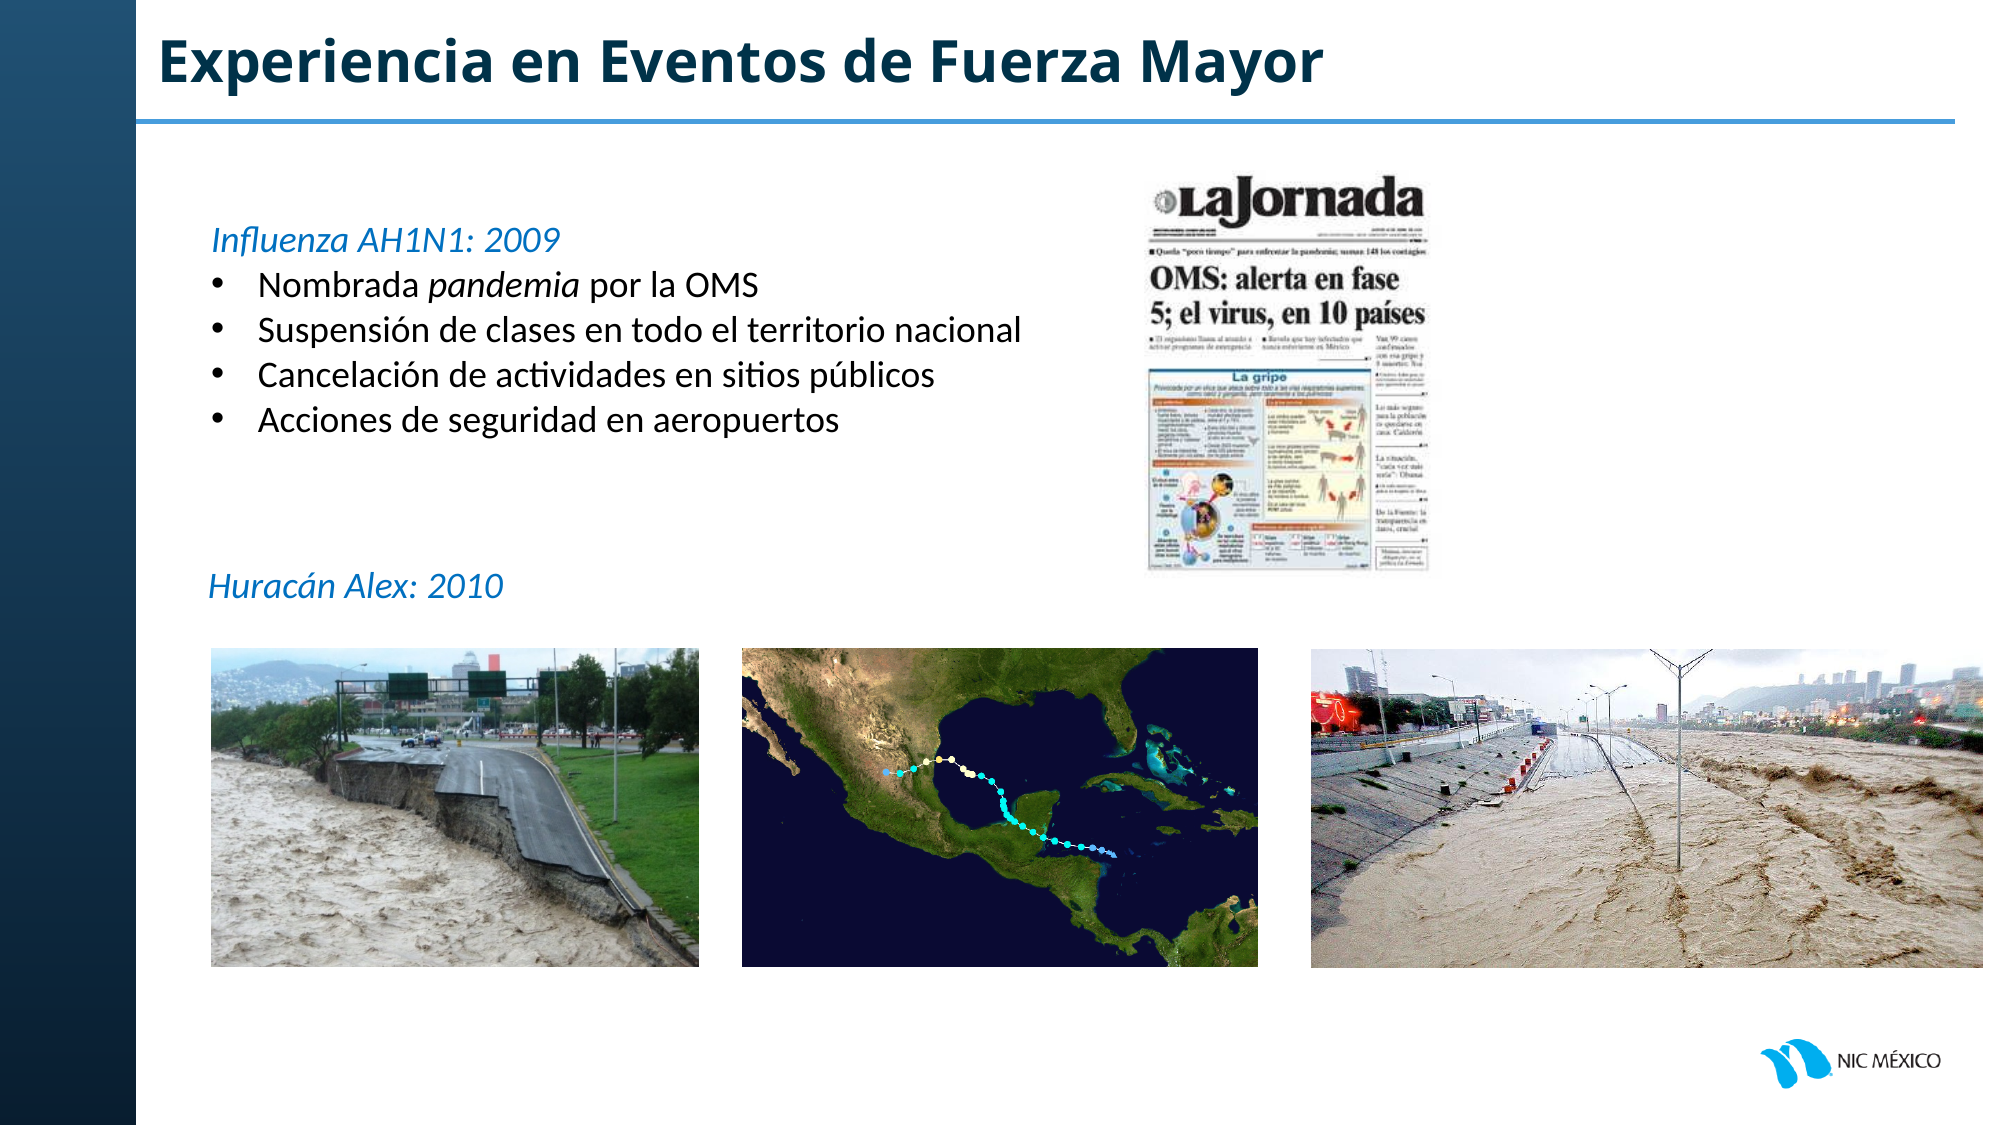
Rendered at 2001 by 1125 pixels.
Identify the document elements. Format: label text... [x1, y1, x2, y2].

picture [1132, 157, 1454, 585]
picture [1311, 649, 1983, 968]
picture [742, 648, 1258, 968]
picture [211, 648, 699, 968]
picture [1737, 987, 2000, 1125]
text_box Influenza AH1N1: 2009 Nombrada pandemia por la OMS Suspensión de clases en todo el territorio nacional Cancelación de actividades en sitios públicos Acciones de seguridad en aeropuertos [196, 207, 1039, 448]
title Experiencia en Eventos de Fuerza Mayor [142, 23, 1943, 104]
text_box Huracán Alex: 2010 [193, 554, 518, 659]
